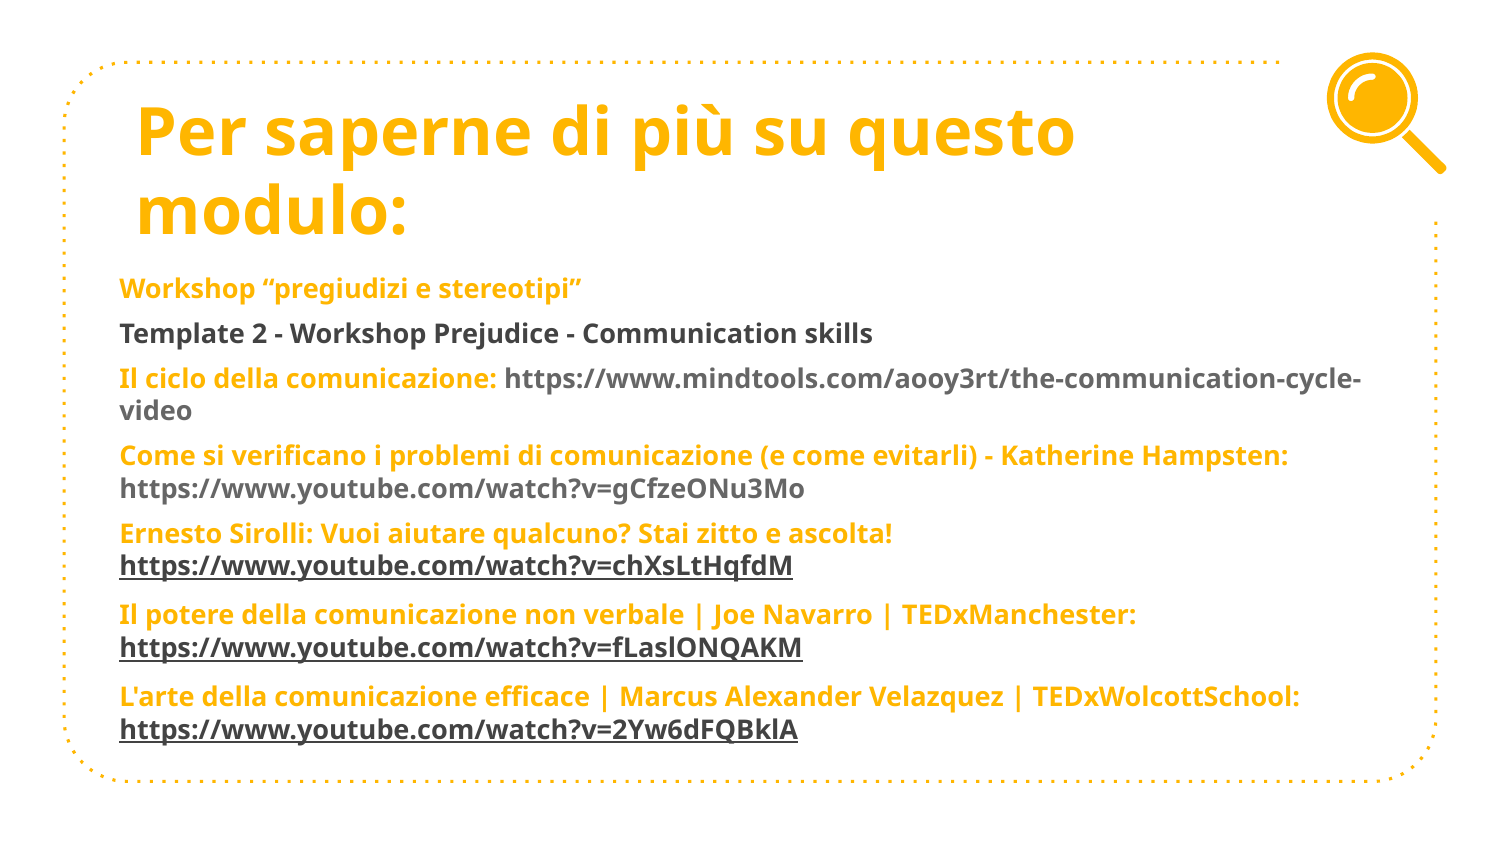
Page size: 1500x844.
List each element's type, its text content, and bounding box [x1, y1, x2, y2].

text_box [1326, 52, 1447, 175]
list Workshop “pregiudizi e stereotipi” Template 2 - Workshop Prejudice - Communication skills Il ciclo della comunicazione: https://www.mindtools.com/aooy3rt/the-communication-cycle-video Come si verificano i problemi di comunicazione (e come evitarli) - Katherine Hampsten: https://www.youtube.com/watch?v=gCfzeONu3Mo Ernesto Sirolli: Vuoi aiutare qualcuno? Stai zitto e ascolta! https://www.youtube.com/watch?v=chXsLtHqfdM Il potere della comunicazione non verbale | Joe Navarro | TEDxManchester: https://www.youtube.com/watch?v=fLaslONQAKM L'arte della comunicazione efficace | Marcus Alexander Velazquez | TEDxWolcottSchool: https://www.youtube.com/watch?v=2Yw6dFQBklA [85, 256, 1419, 757]
title Per saperne di più su questo modulo: [120, 73, 1248, 178]
